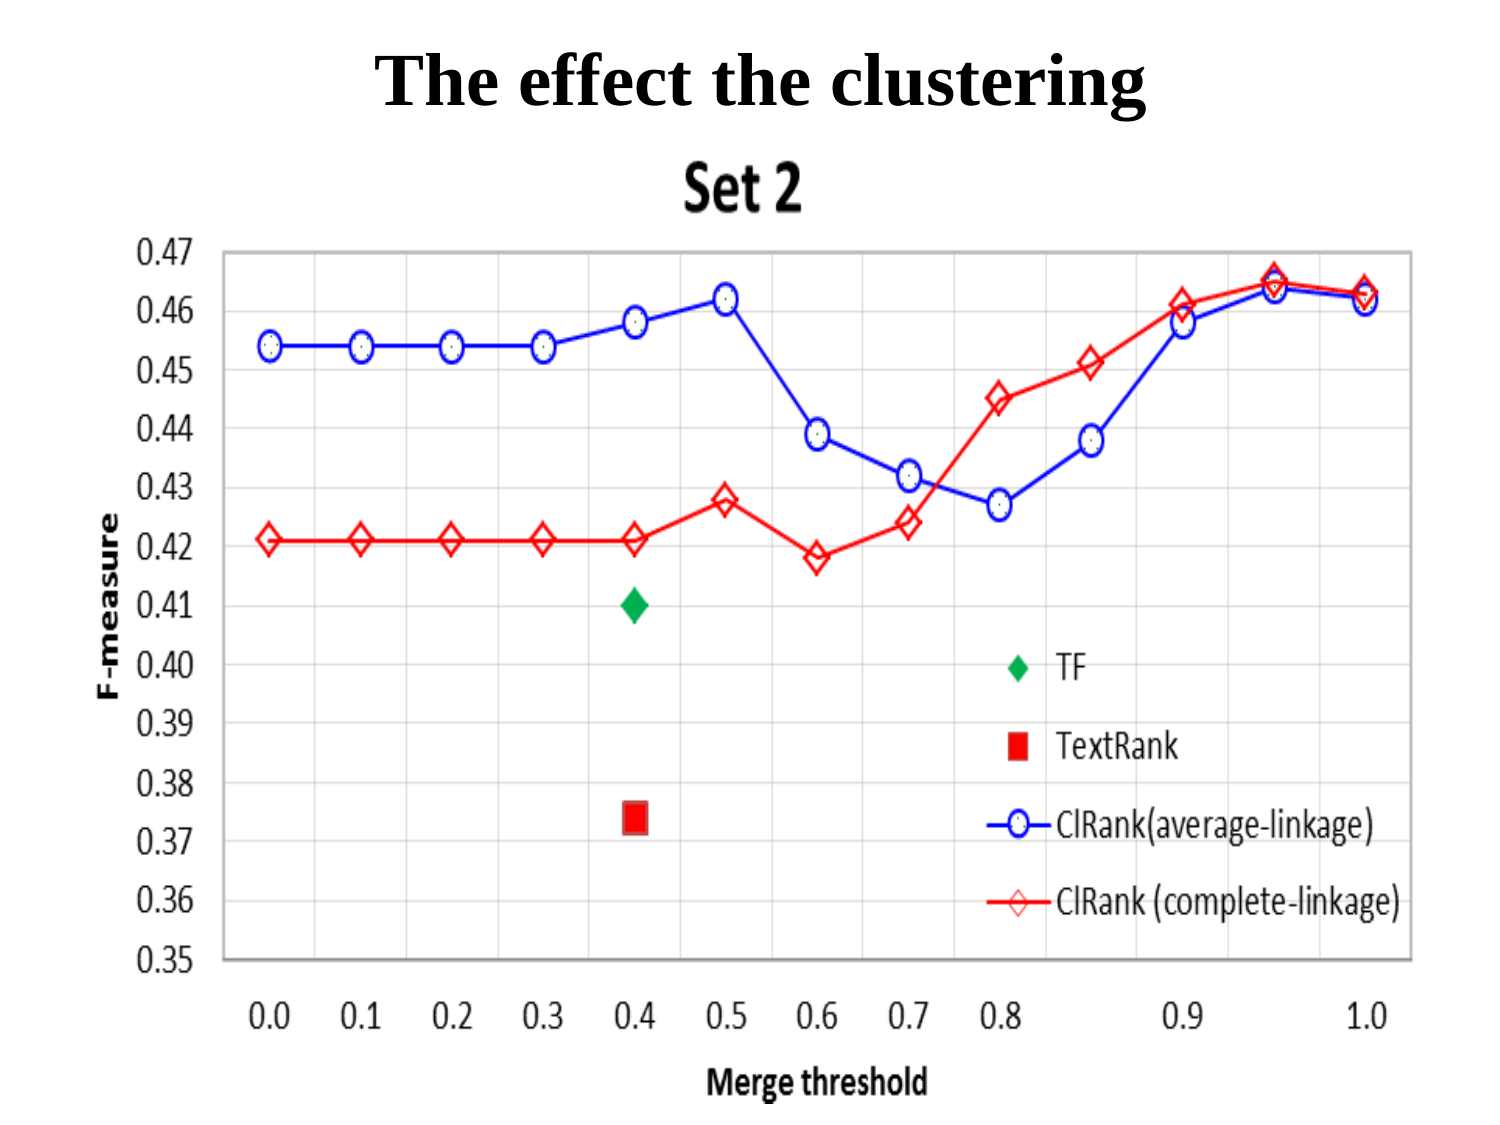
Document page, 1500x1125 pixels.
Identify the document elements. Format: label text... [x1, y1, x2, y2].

title The effect the clustering [45, 20, 1477, 142]
picture [86, 145, 1424, 1105]
